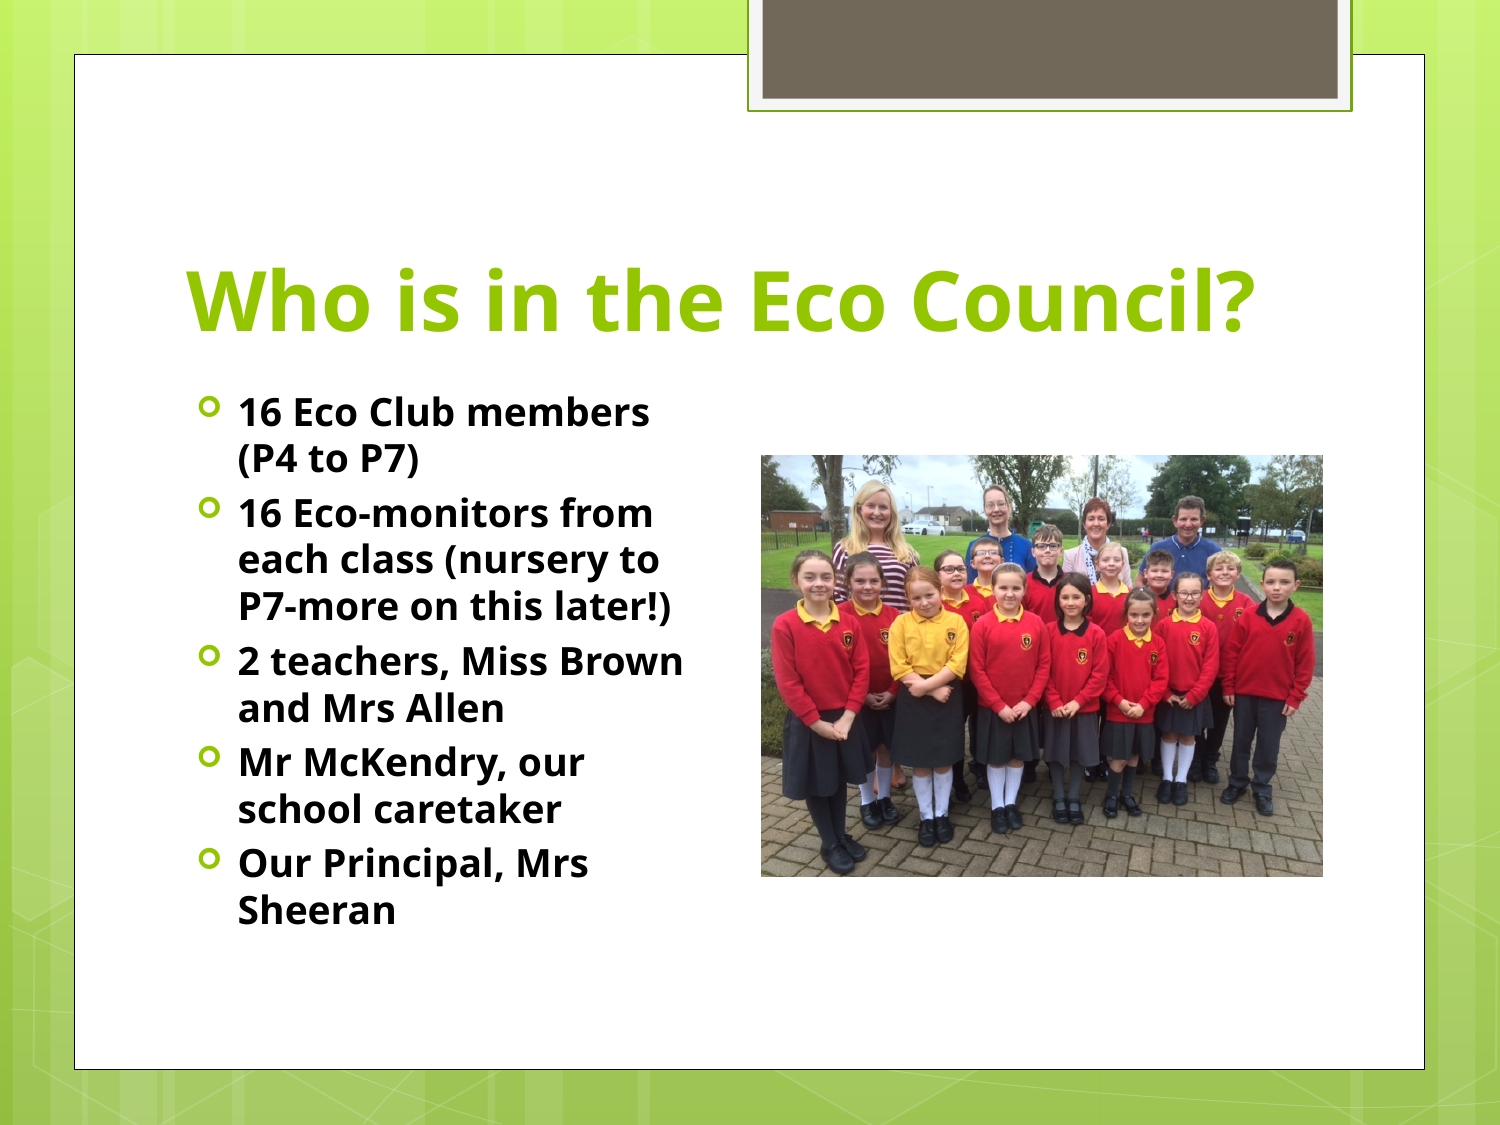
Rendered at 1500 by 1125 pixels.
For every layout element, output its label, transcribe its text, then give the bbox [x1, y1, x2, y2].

title Who is in the Eco Council? [171, 168, 1324, 357]
list 16 Eco Club members (P4 to P7) 16 Eco-monitors from each class (nursery to P7-more on this later!) 2 teachers, Miss Brown and Mrs Allen Mr McKendry, our school caretaker Our Principal, Mrs Sheeran [171, 379, 732, 953]
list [761, 455, 1324, 877]
